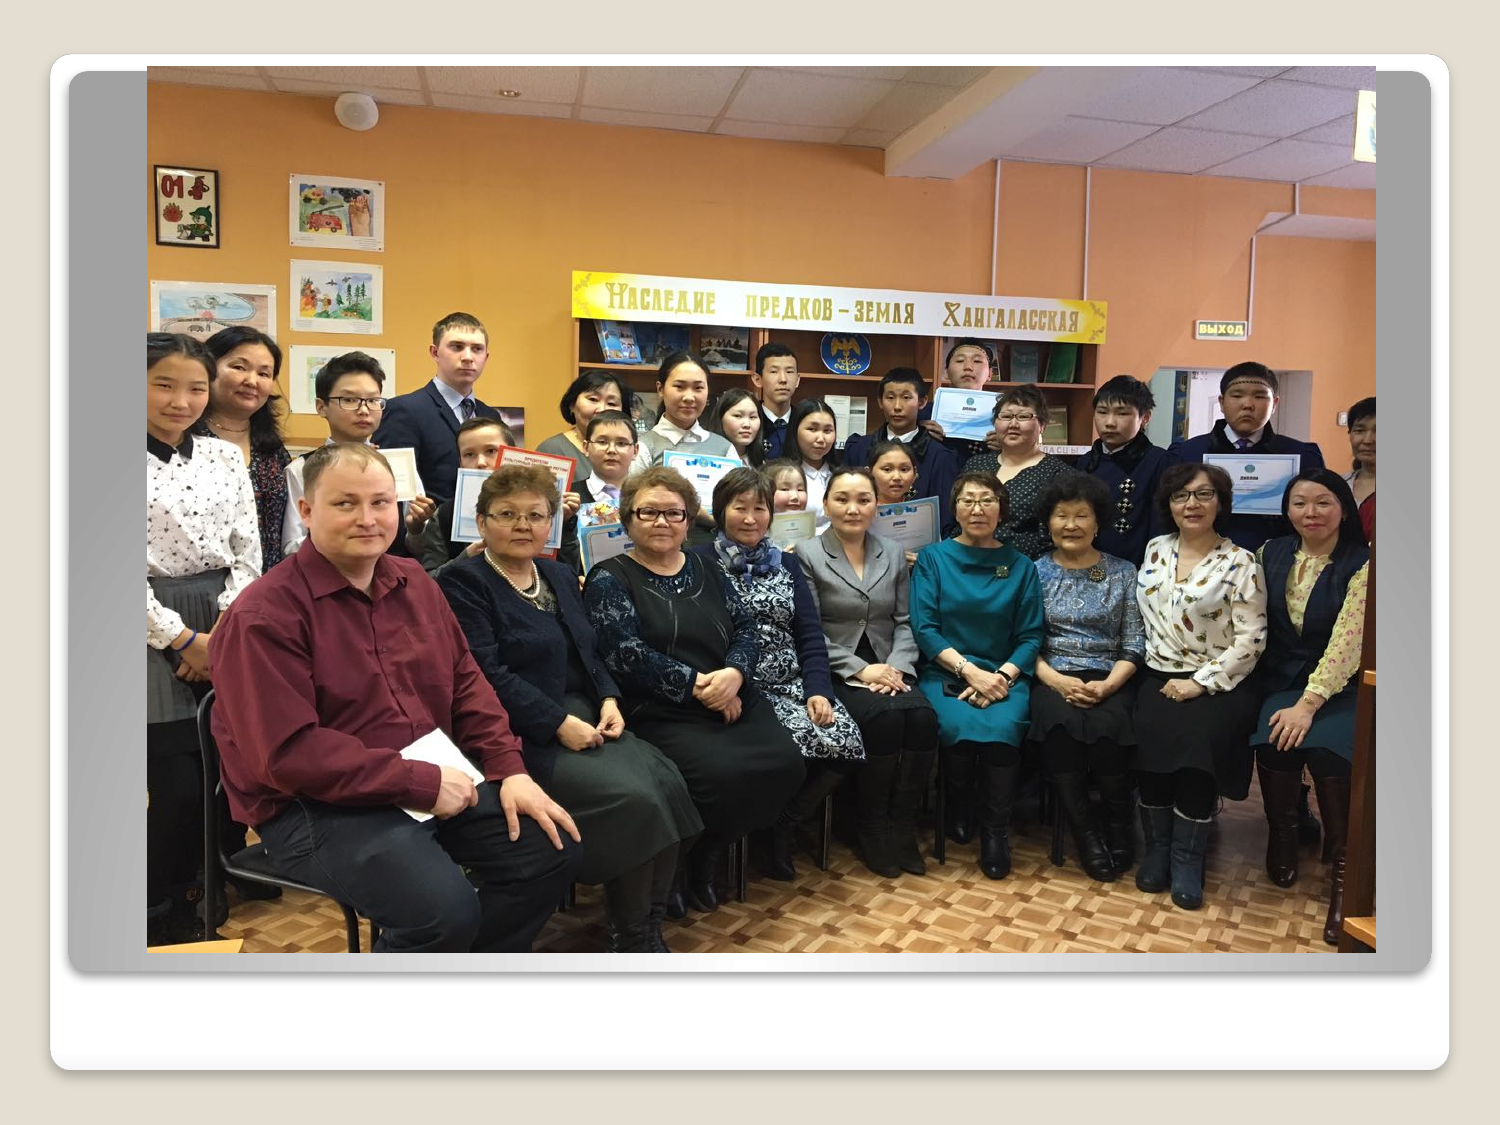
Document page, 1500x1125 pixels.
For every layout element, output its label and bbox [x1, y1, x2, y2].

picture [147, 66, 1377, 953]
